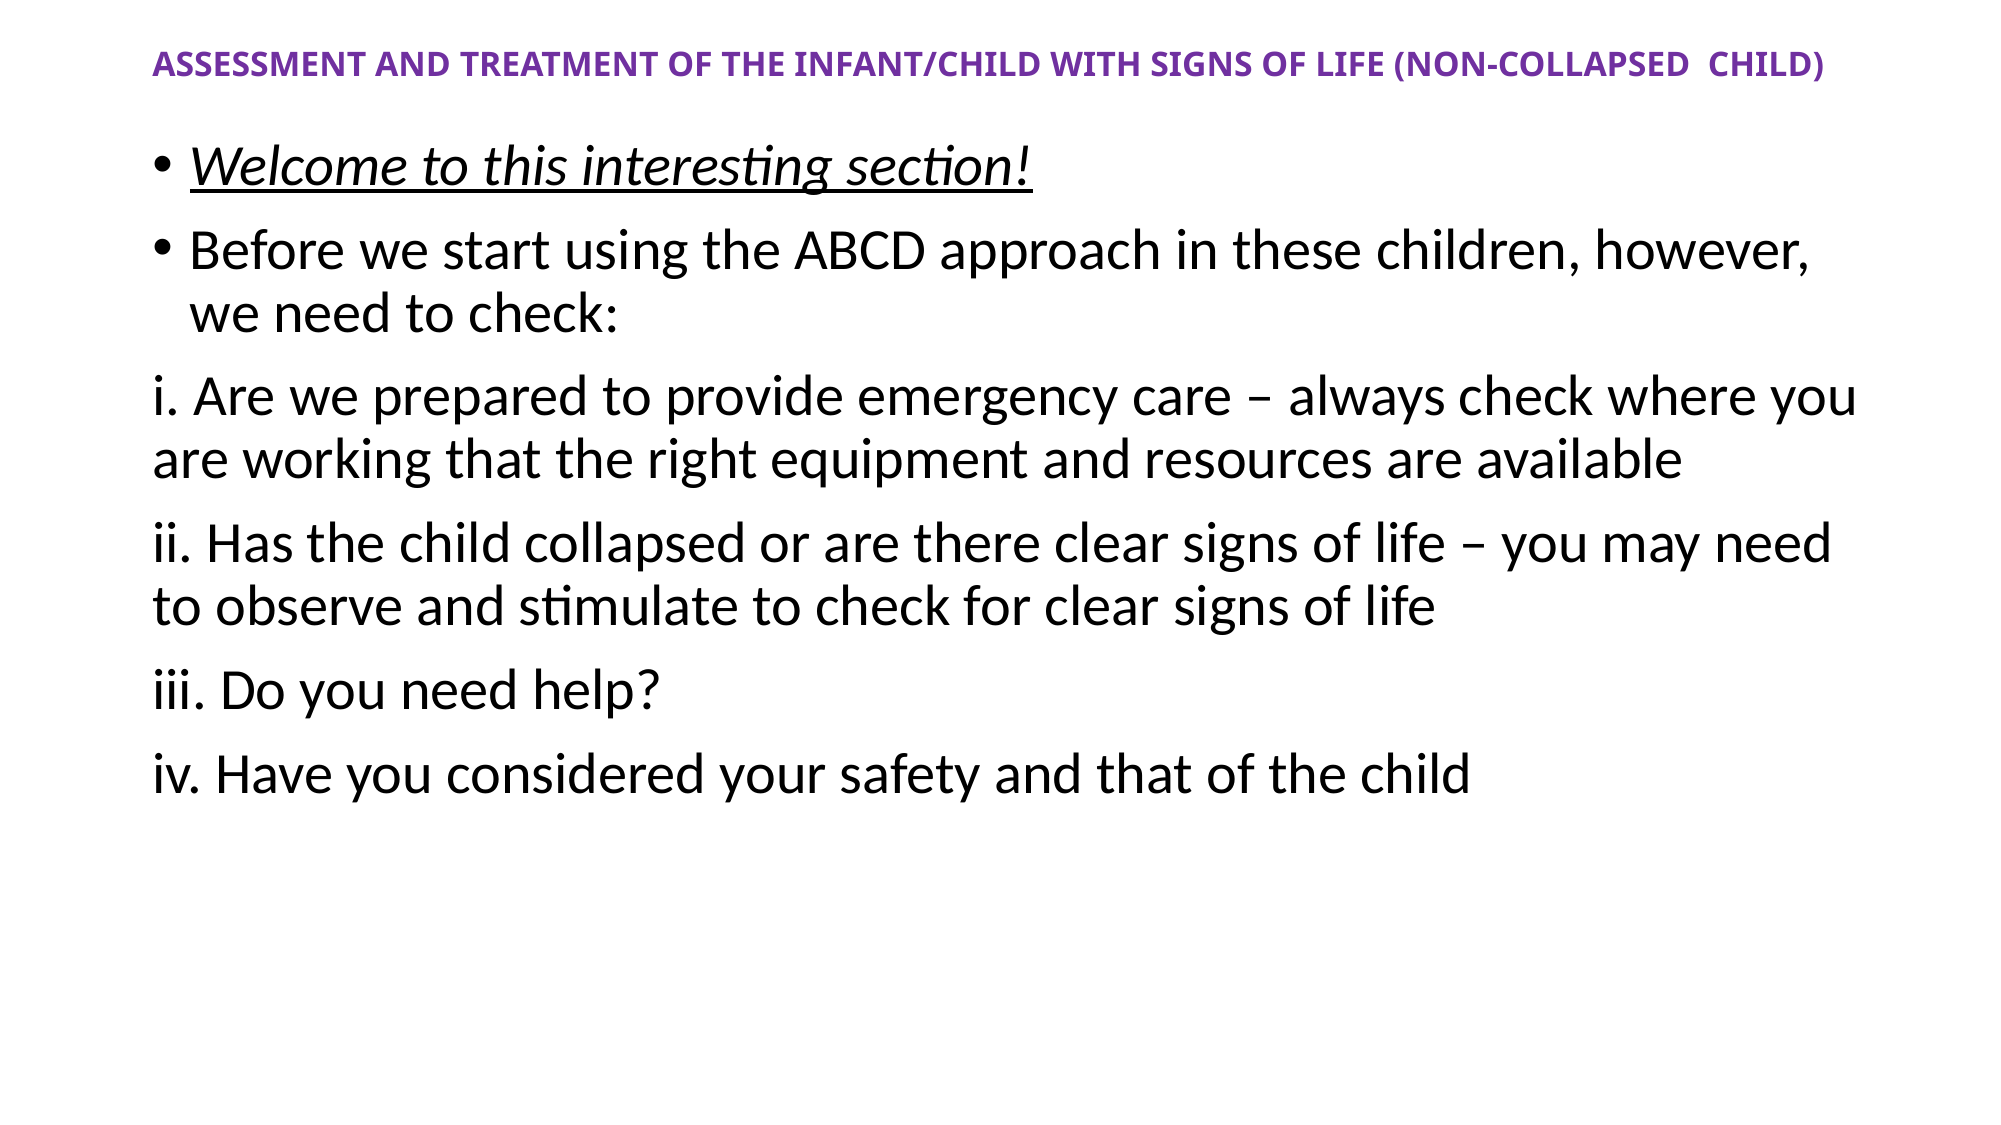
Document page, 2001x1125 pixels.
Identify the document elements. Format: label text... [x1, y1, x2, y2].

list Welcome to this interesting section! Before we start using the ABCD approach in these children, however, we need to check: i. Are we prepared to provide emergency care – always check where you are working that the right equipment and resources are available ii. Has the child collapsed or are there clear signs of life – you may need to observe and stimulate to check for clear signs of life iii. Do you need help? iv. Have you considered your safety and that of the child [137, 127, 1885, 1125]
title ASSESSMENT AND TREATMENT OF THE INFANT/CHILD WITH SIGNS OF LIFE (NON-COLLAPSED CHILD) [137, 23, 1863, 108]
